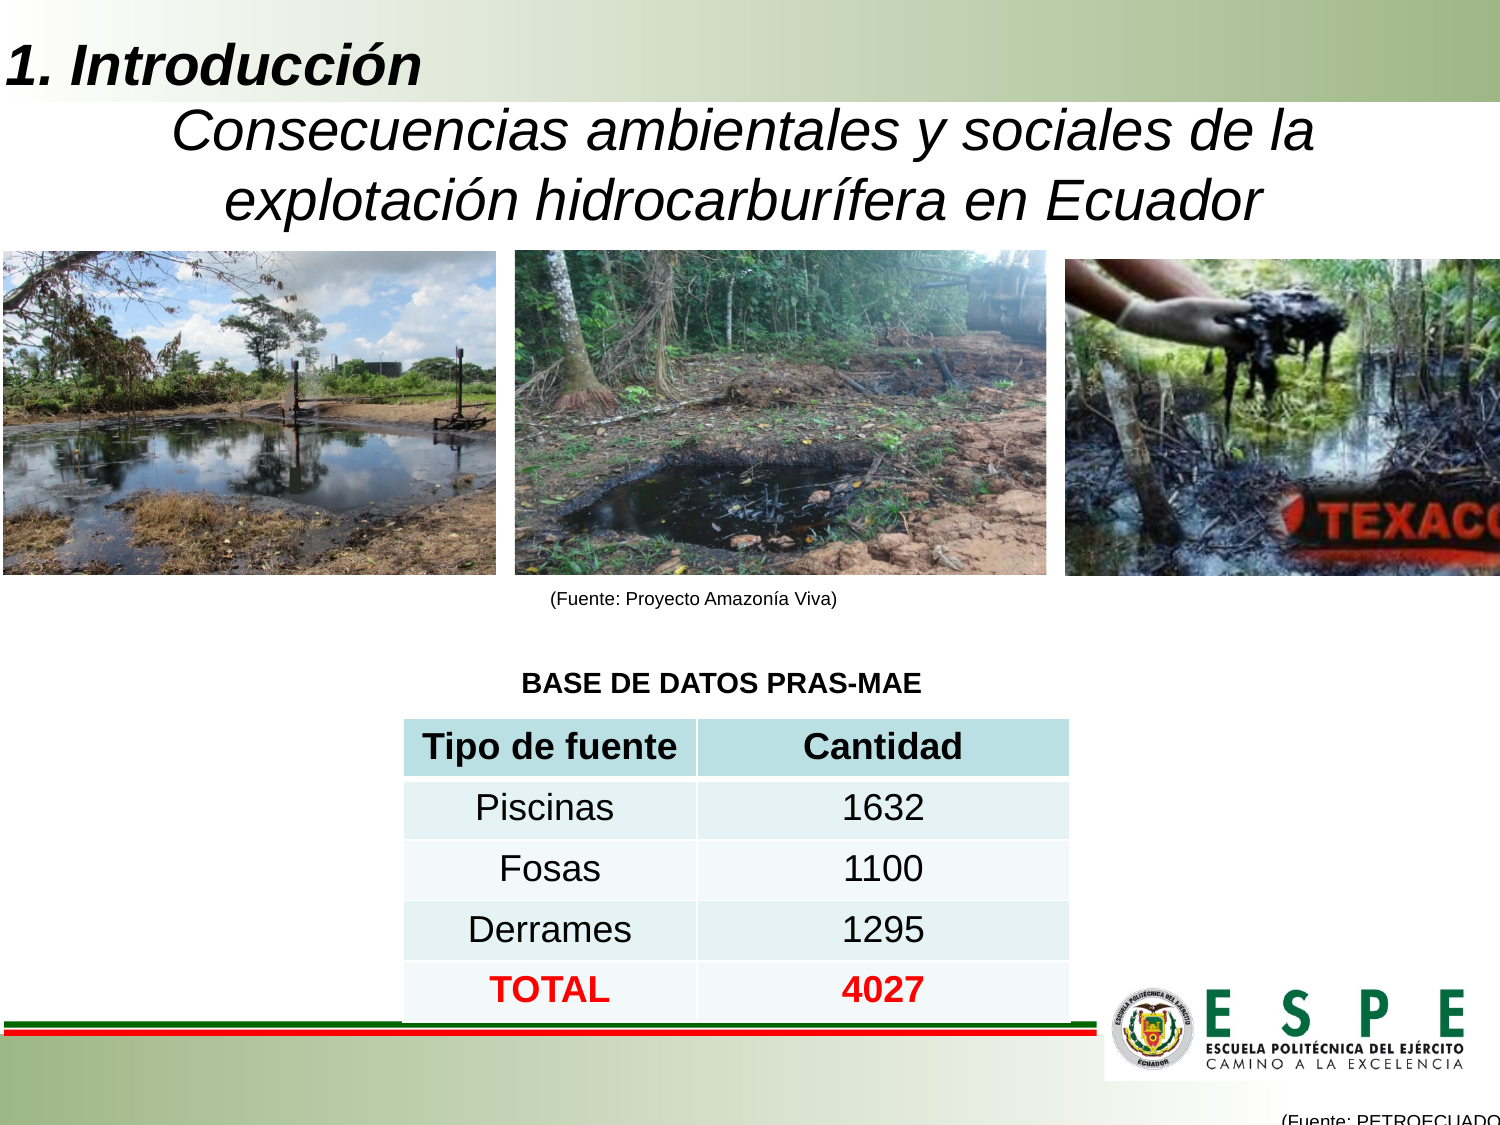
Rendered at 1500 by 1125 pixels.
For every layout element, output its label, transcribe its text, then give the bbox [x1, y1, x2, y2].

table_header Cantidad [698, 719, 1069, 776]
picture [1065, 258, 1500, 576]
text_box Consecuencias ambientales y sociales de la explotación hidrocarburífera en Ecuador [29, 115, 1459, 272]
picture [514, 250, 1047, 575]
table_cell TOTAL [404, 962, 696, 1021]
text_box 1. Introducción [0, 0, 1498, 115]
table_cell 1100 [698, 841, 1069, 900]
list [2, 251, 496, 575]
table_cell 1295 [698, 901, 1069, 960]
table_cell 4027 [698, 962, 1069, 1021]
table_cell Fosas [404, 841, 696, 900]
picture [1104, 976, 1483, 1081]
table_cell 1632 [698, 782, 1069, 839]
table_cell Derrames [404, 901, 696, 960]
table_cell Piscinas [404, 782, 696, 839]
text_box (Fuente: Proyecto Amazonía Viva) [535, 583, 1026, 617]
table_header Tipo de fuente [404, 719, 696, 776]
text_box BASE DE DATOS PRAS-MAE [387, 656, 1056, 716]
text_box (Fuente: PETROECUADOR) [1266, 1102, 1500, 1125]
